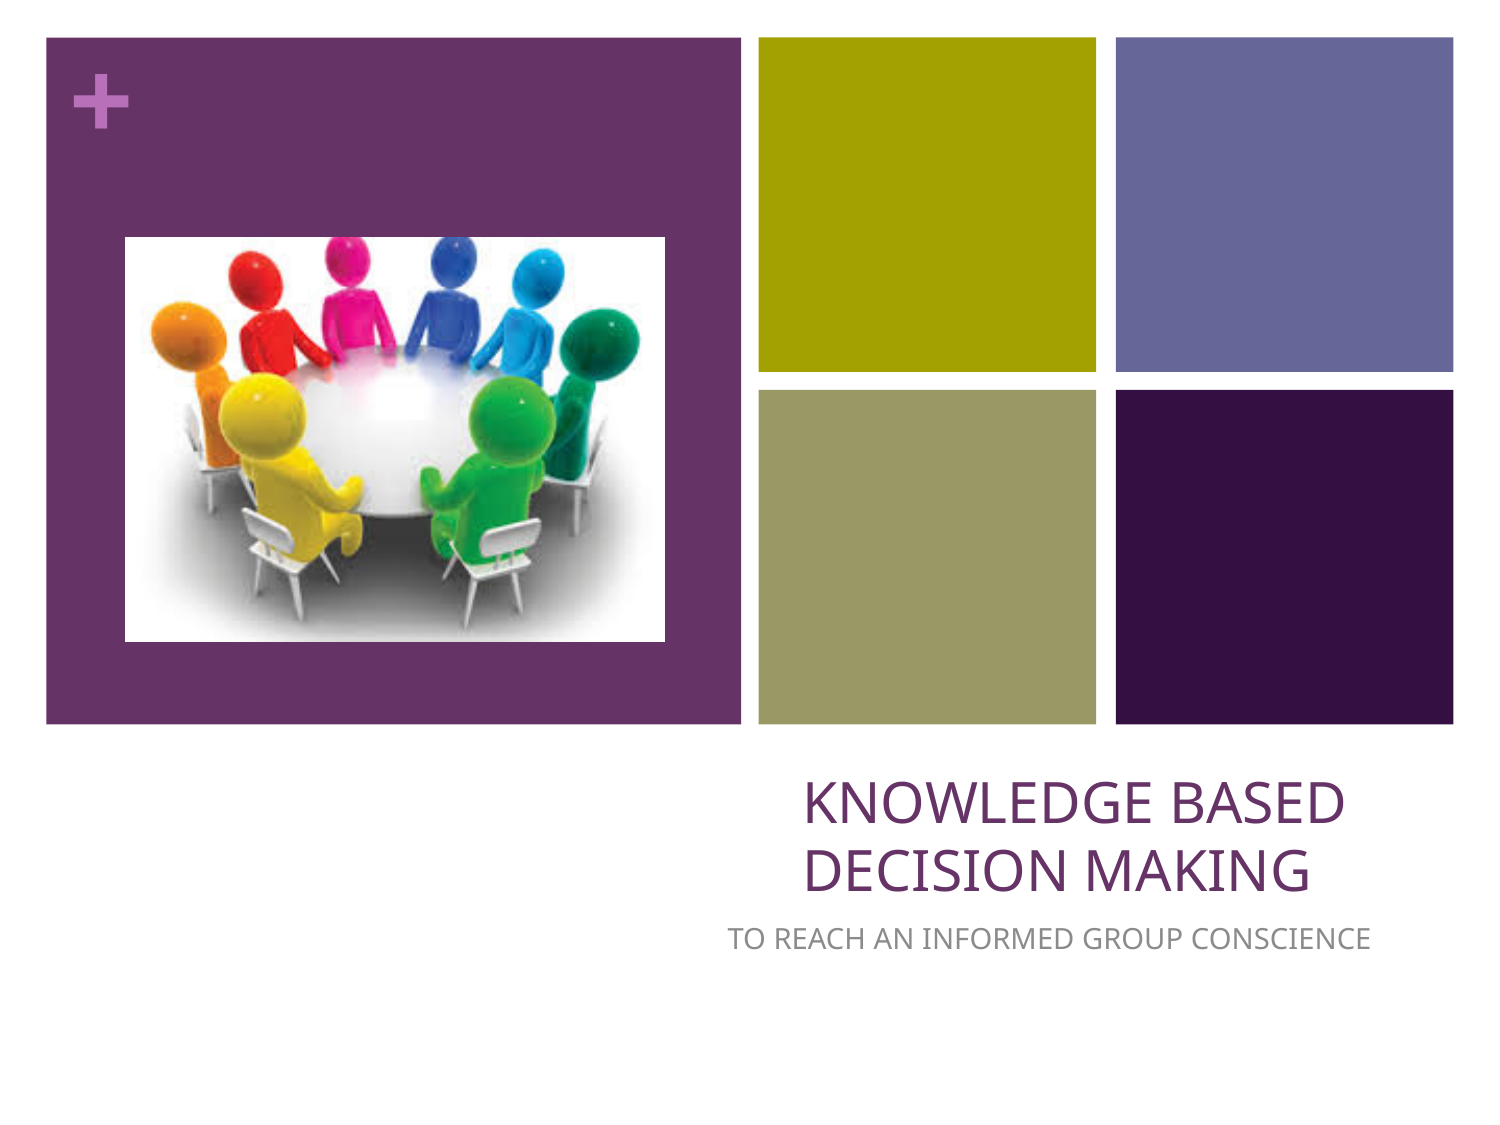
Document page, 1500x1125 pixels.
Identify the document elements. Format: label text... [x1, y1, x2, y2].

title KNOWLEDGE BASED DECISION MAKING [787, 758, 1450, 912]
picture [124, 236, 666, 643]
subtitle TO REACH AN INFORMED GROUP CONSCIENCE [712, 912, 1500, 1036]
